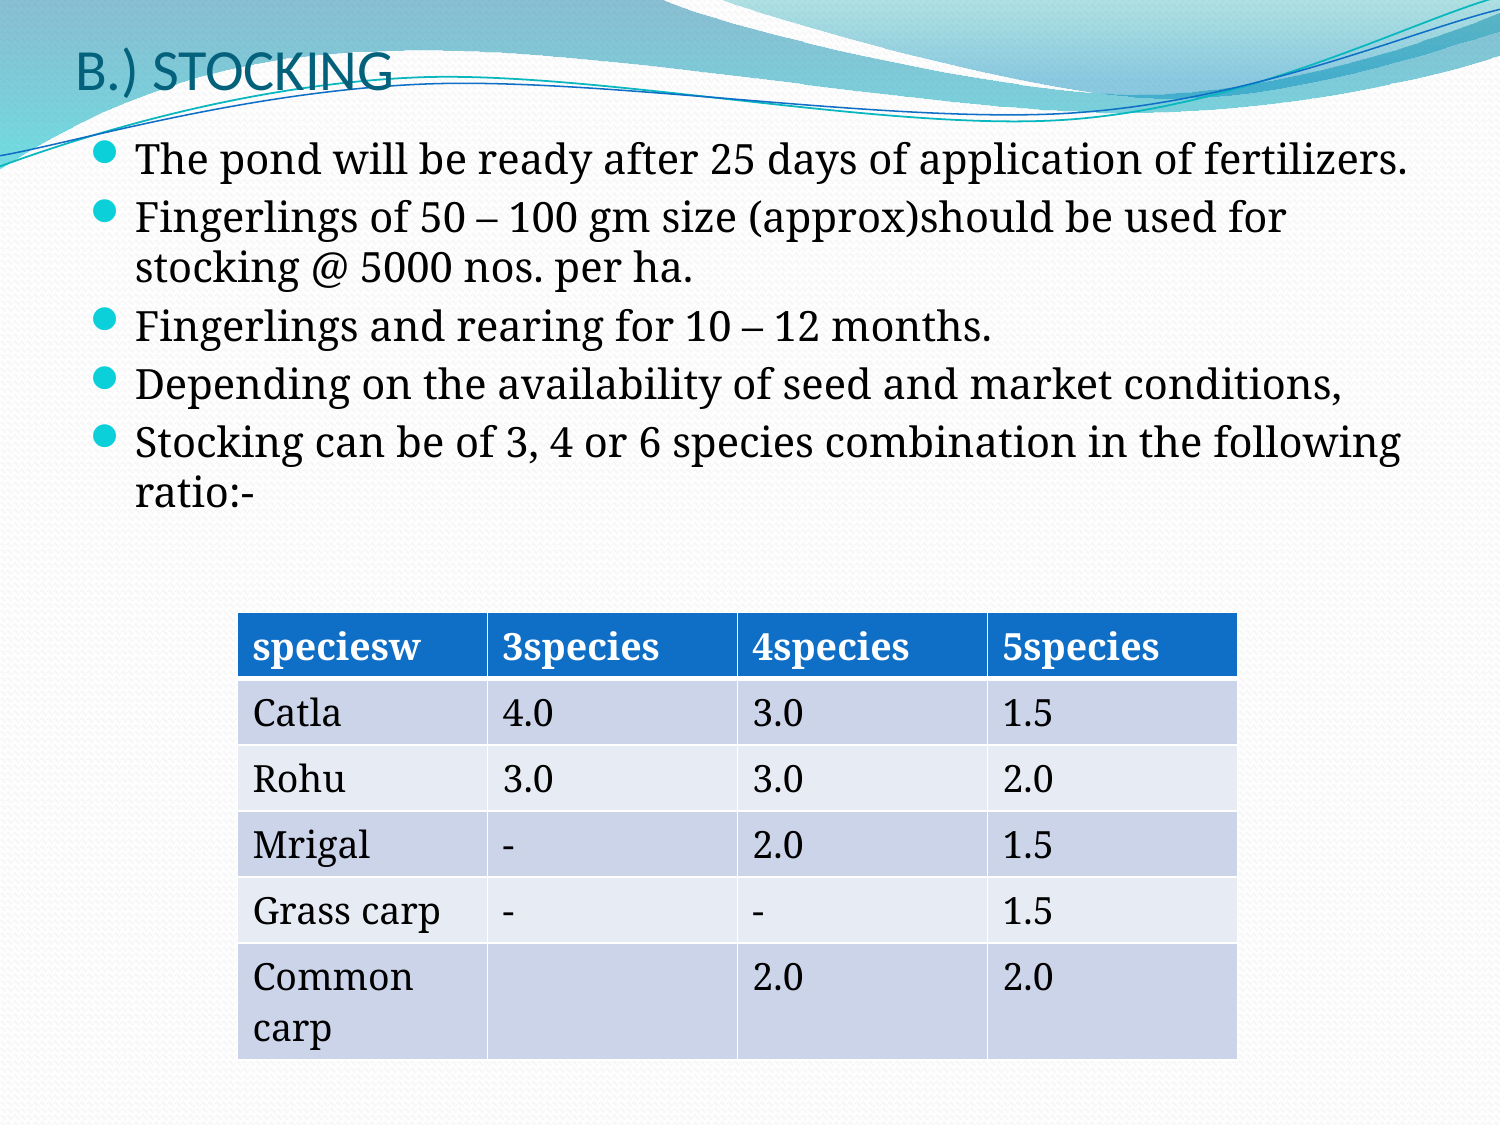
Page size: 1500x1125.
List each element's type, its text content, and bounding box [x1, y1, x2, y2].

table_cell 3.0 [738, 681, 987, 744]
table_cell 3.0 [488, 746, 737, 810]
table_cell [488, 944, 737, 1059]
table_header 5species [988, 613, 1237, 676]
table_cell 2.0 [738, 812, 987, 876]
table_cell Mrigal [238, 812, 487, 876]
table_header speciesw [238, 613, 487, 676]
table_cell 1.5 [988, 681, 1237, 744]
list The pond will be ready after 25 days of application of fertilizers. Fingerlings of 50 – 100 gm size (approx)should be used for stocking @ 5000 nos. per ha. Fingerlings and rearing for 10 – 12 months. Depending on the availability of seed and market conditions, Stocking can be of 3, 4 or 6 species combination in the following ratio:- [75, 125, 1425, 1088]
title B.) STOCKING [75, 24, 1425, 125]
table_cell 4.0 [488, 681, 737, 744]
table_cell 2.0 [988, 746, 1237, 810]
table_cell Rohu [238, 746, 487, 810]
table_cell - [738, 878, 987, 942]
table_cell - [488, 812, 737, 876]
table_cell - [488, 878, 737, 942]
table_cell 2.0 [738, 944, 987, 1059]
table_cell 1.5 [988, 812, 1237, 876]
table_cell Grass carp [238, 878, 487, 942]
table_cell Catla [238, 681, 487, 744]
table_cell 1.5 [988, 878, 1237, 942]
table_cell 3.0 [738, 746, 987, 810]
table_header 4species [738, 613, 987, 676]
table_cell Common carp [238, 944, 487, 1059]
table_header 3species [488, 613, 737, 676]
table_cell 2.0 [988, 944, 1237, 1059]
